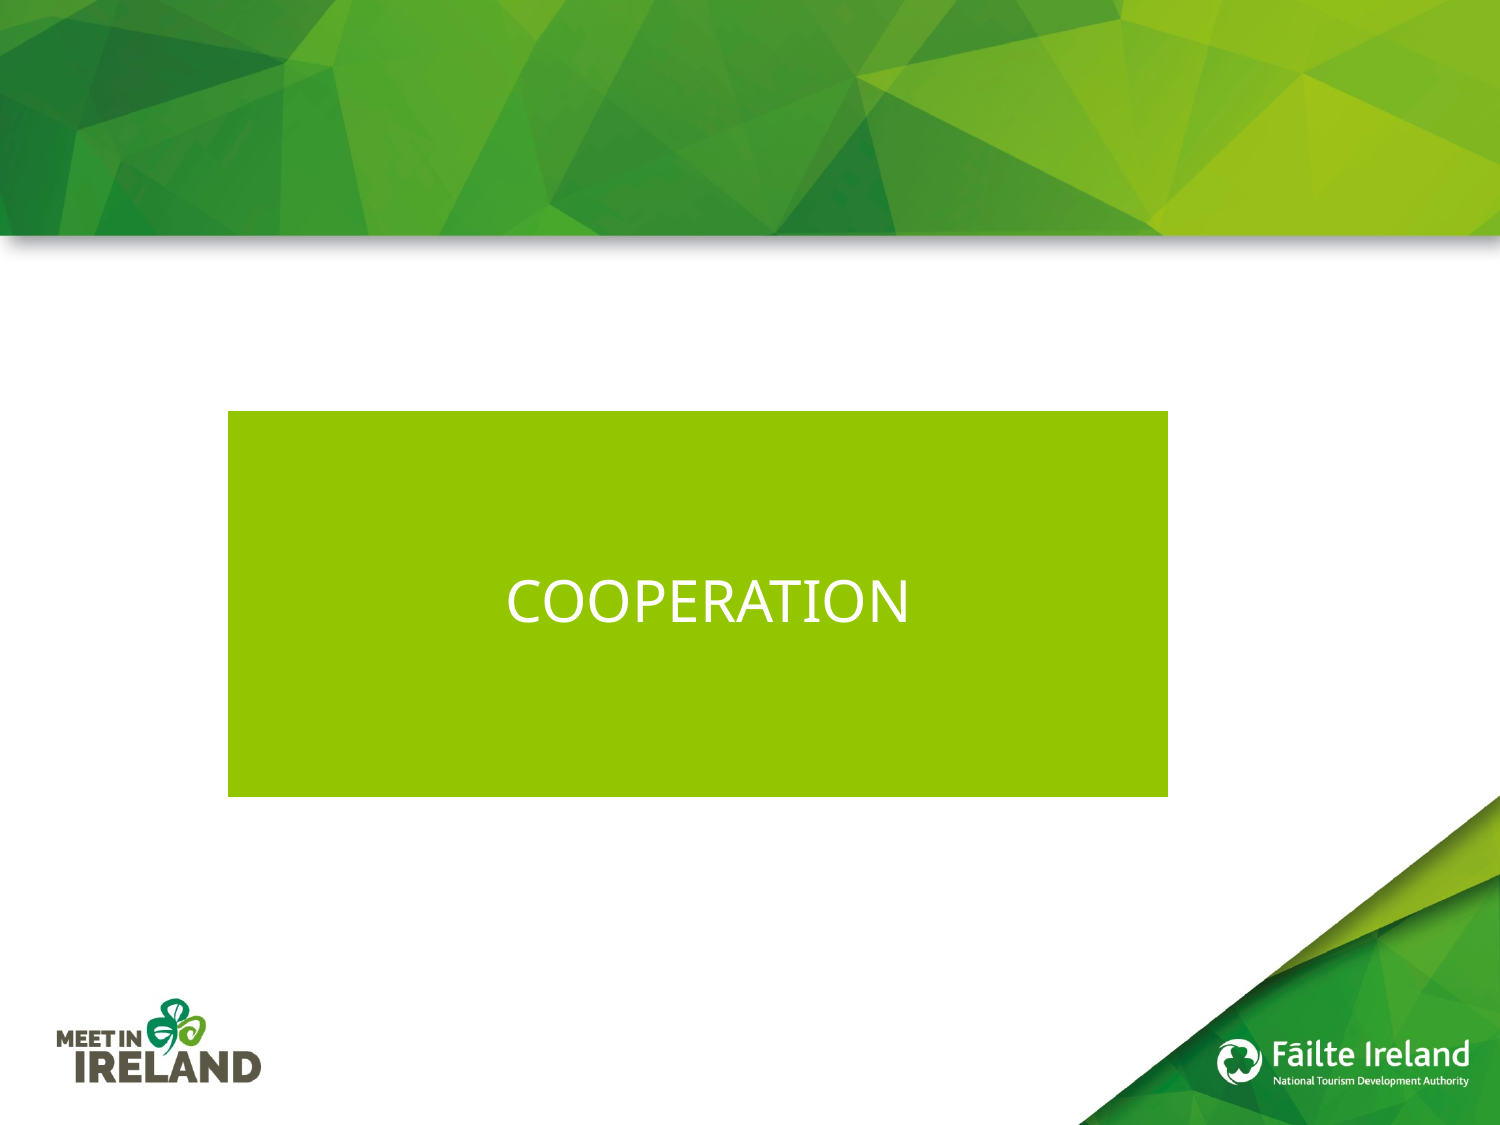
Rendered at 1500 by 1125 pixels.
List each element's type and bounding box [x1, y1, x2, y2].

text_box [225, 408, 1176, 799]
picture [0, 0, 1500, 1125]
